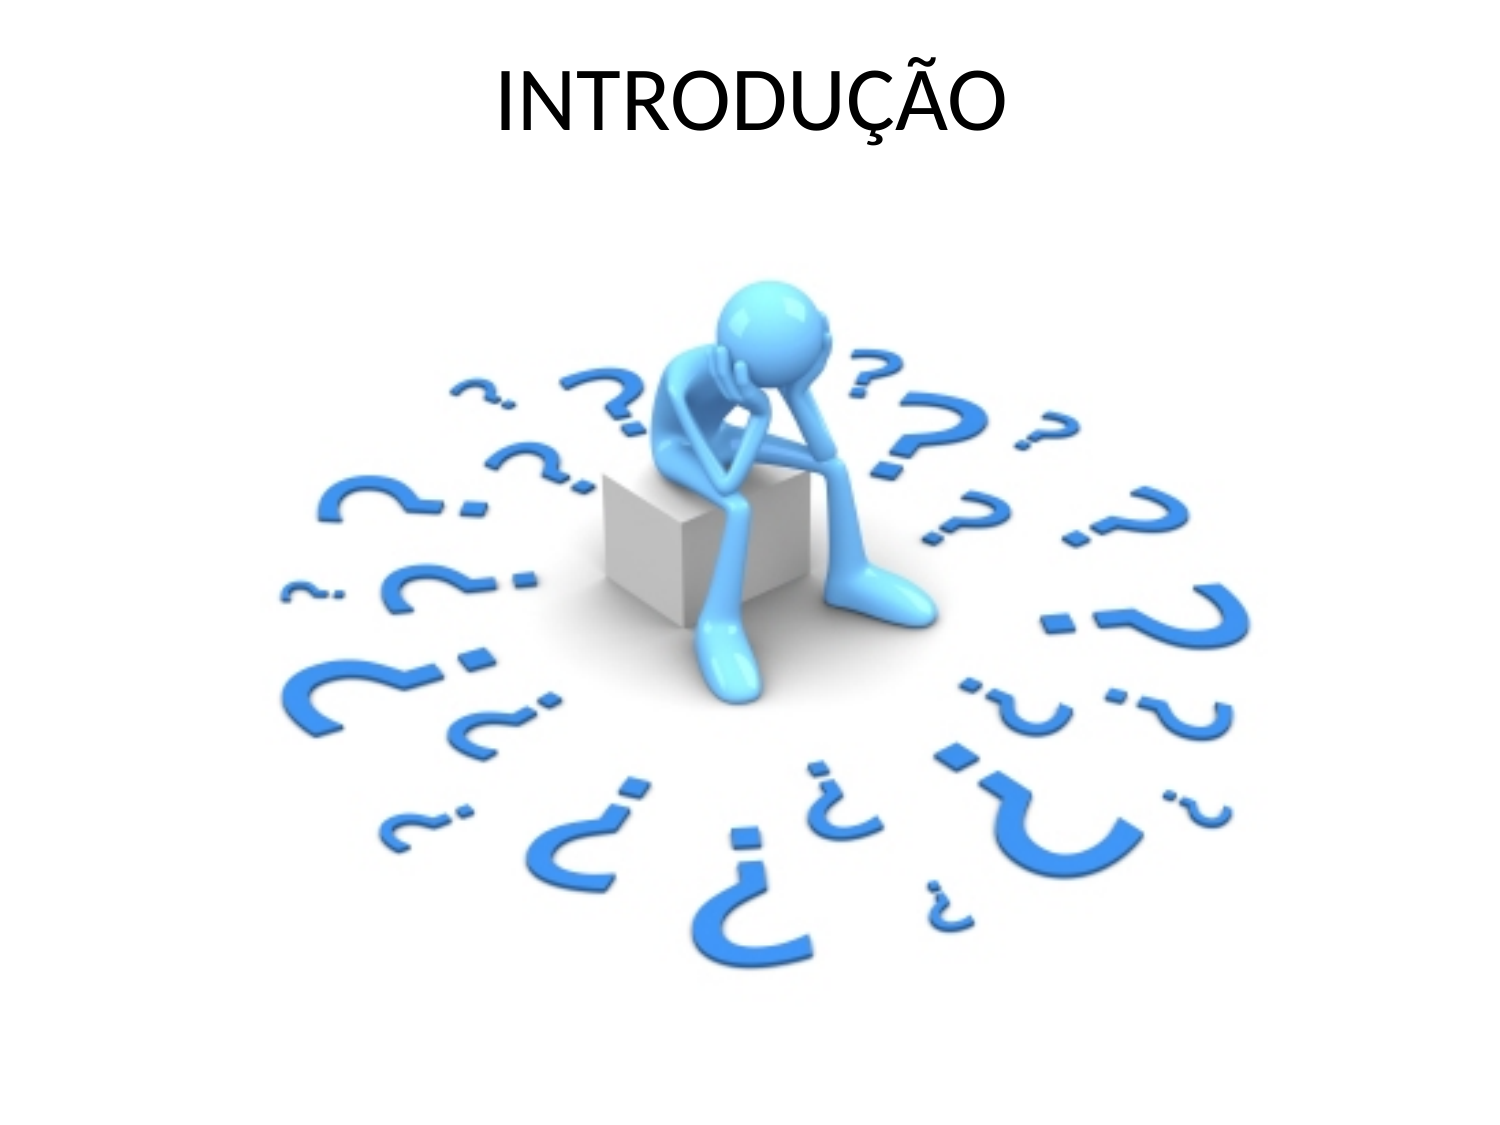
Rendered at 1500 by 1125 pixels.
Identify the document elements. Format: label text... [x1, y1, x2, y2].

picture [218, 219, 1318, 1038]
title INTRODUÇÃO [76, 0, 1427, 188]
